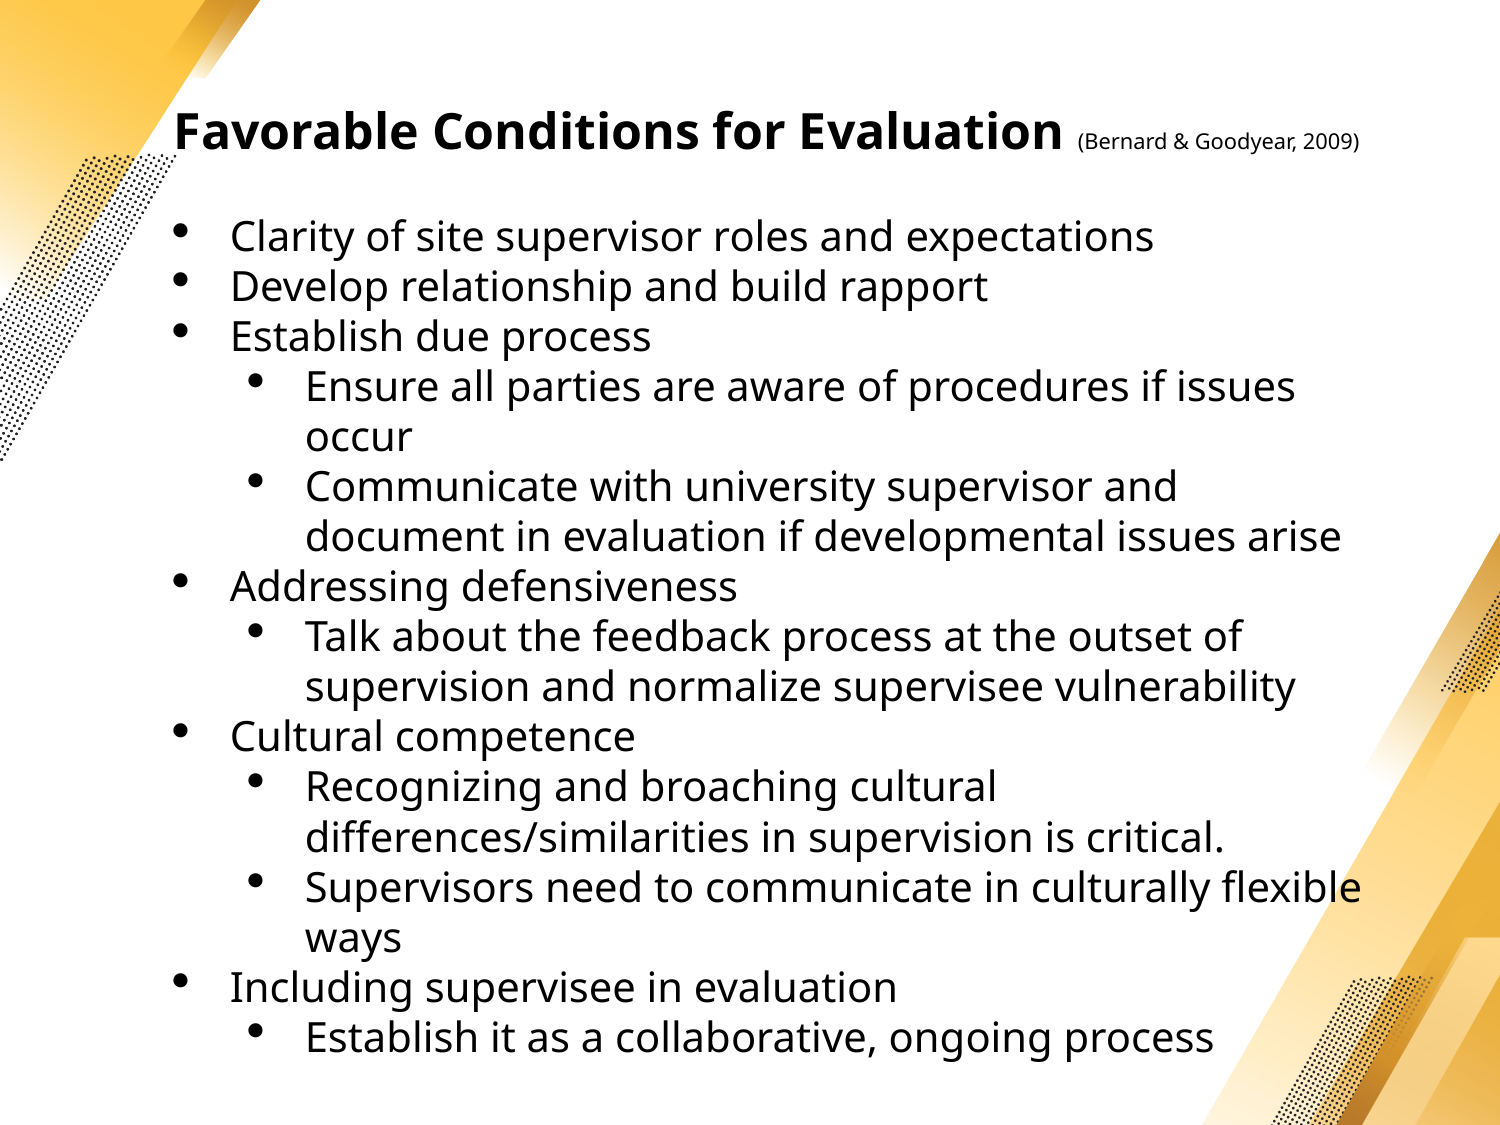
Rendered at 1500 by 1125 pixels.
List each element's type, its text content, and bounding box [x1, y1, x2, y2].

text_box Favorable Conditions for Evaluation (Bernard & Goodyear, 2009) Clarity of site supervisor roles and expectations Develop relationship and build rapport Establish due process Ensure all parties are aware of procedures if issues occur Communicate with university supervisor and document in evaluation if developmental issues arise Addressing defensiveness Talk about the feedback process at the outset of supervision and normalize supervisee vulnerability Cultural competence Recognizing and broaching cultural differences/similarities in supervision is critical. Supervisors need to communicate in culturally flexible ways Including supervisee in evaluation Establish it as a collaborative, ongoing process [158, 92, 1387, 1113]
picture [0, 0, 1500, 1125]
